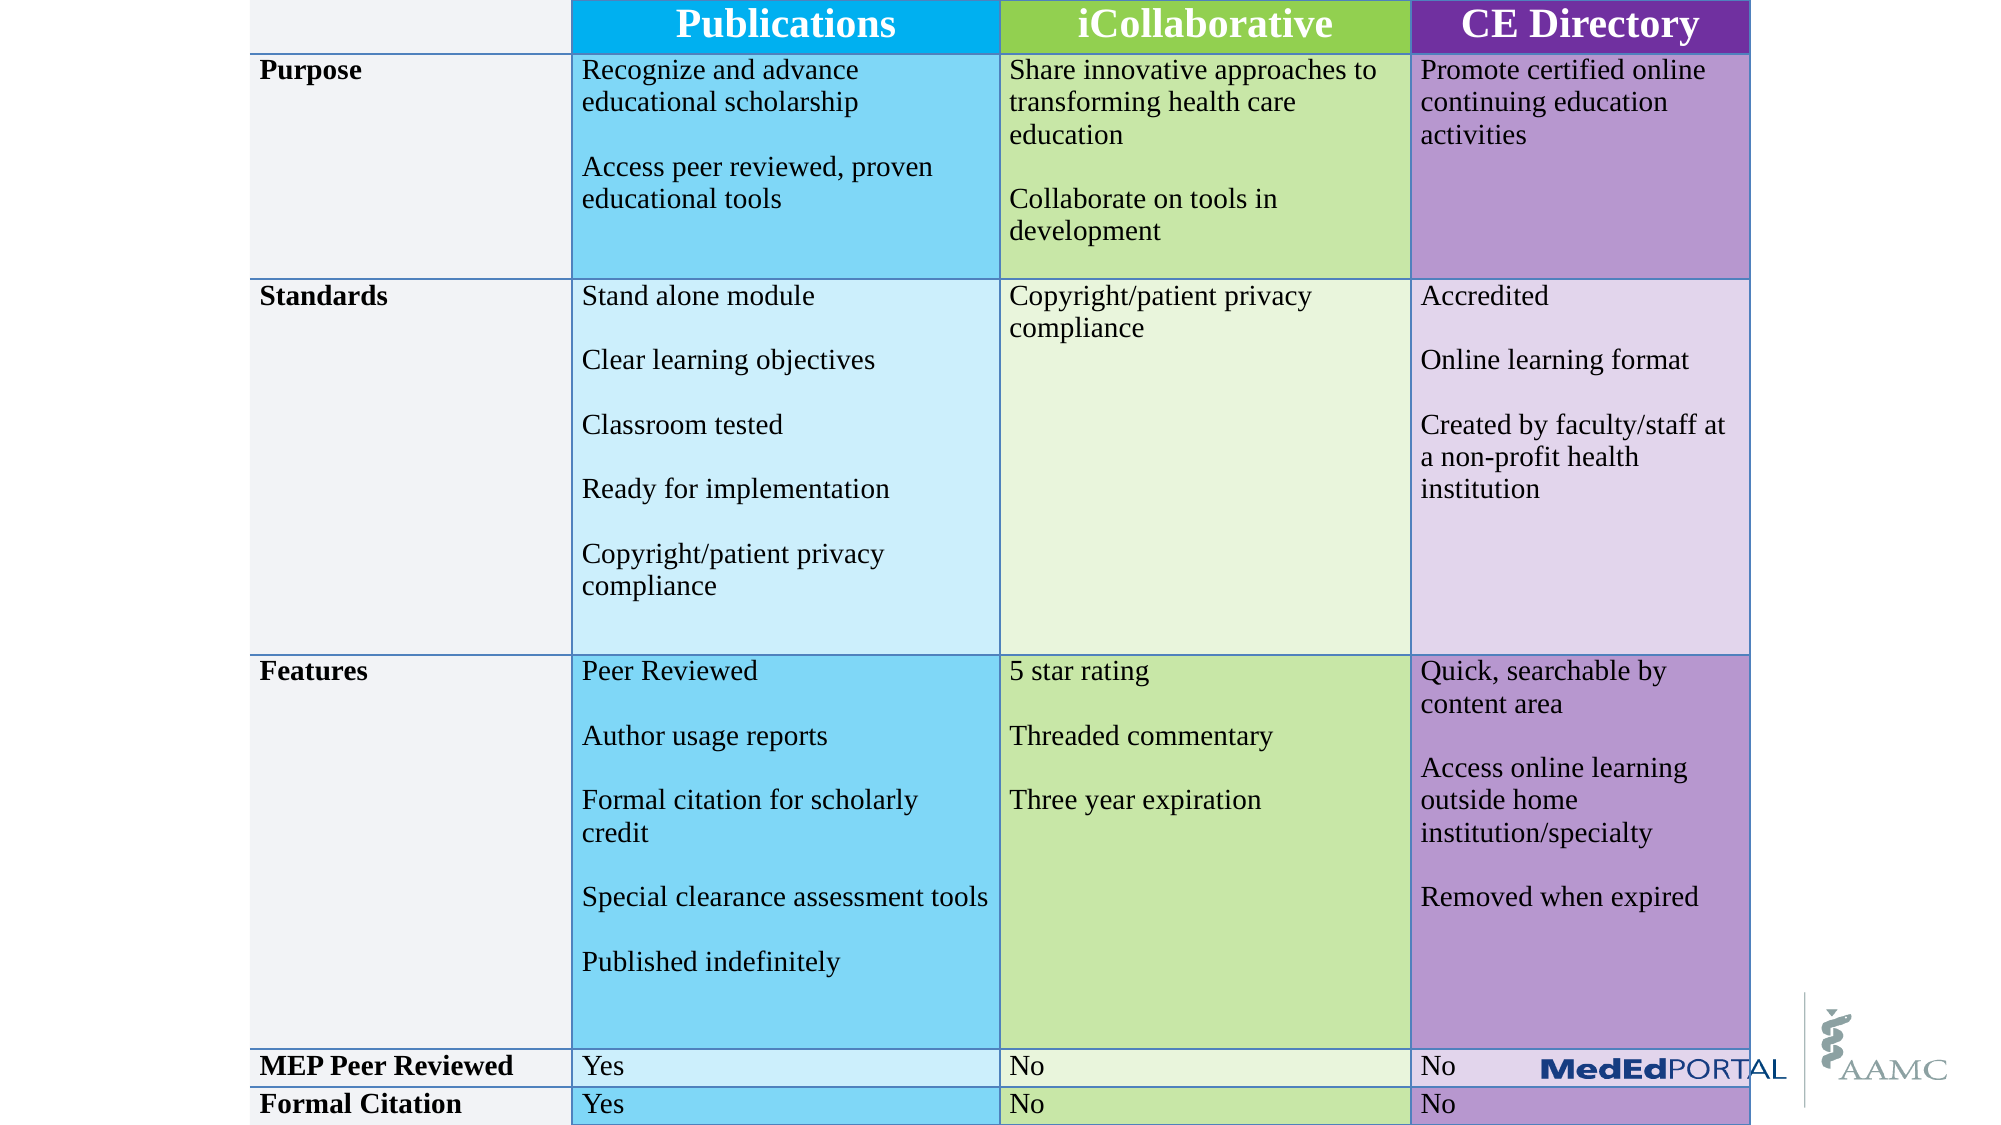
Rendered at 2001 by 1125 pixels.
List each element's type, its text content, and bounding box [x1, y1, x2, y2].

table_cell Accredited Online learning format Created by faculty/staff at a non-profit health institution [1412, 280, 1749, 654]
table_cell Share innovative approaches to transforming health care education Collaborate on tools in development [1001, 55, 1410, 278]
table_cell Promote certified online continuing education activities [1412, 55, 1749, 278]
table_cell No [1001, 1088, 1410, 1124]
table_cell Copyright/patient privacy compliance [1001, 280, 1410, 654]
table_cell Yes [573, 1088, 999, 1124]
table_cell No [1001, 1050, 1410, 1086]
table_cell Standards [250, 280, 571, 654]
table_header CE Directory [1412, 1, 1749, 53]
table_cell Purpose [250, 55, 571, 278]
table_cell Peer Reviewed Author usage reports Formal citation for scholarly credit Special clearance assessment tools Published indefinitely [573, 656, 999, 1048]
table_cell No [1412, 1050, 1749, 1086]
table_header Publications [573, 1, 999, 53]
table_cell Formal Citation [250, 1088, 571, 1125]
table_cell Recognize and advance educational scholarship Access peer reviewed, proven educational tools [573, 55, 999, 278]
table_cell Stand alone module Clear learning objectives Classroom tested Ready for implementation Copyright/patient privacy compliance [573, 280, 999, 654]
picture [1751, 992, 1947, 1108]
table_cell Features [250, 656, 571, 1048]
table_cell MEP Peer Reviewed [250, 1050, 571, 1086]
table_cell No [1412, 1088, 1749, 1124]
table_header [250, 0, 571, 53]
table_cell Yes [573, 1050, 999, 1086]
table_cell 5 star rating Threaded commentary Three year expiration [1001, 656, 1410, 1048]
table_header iCollaborative [1001, 1, 1410, 53]
table_cell Quick, searchable by content area Access online learning outside home institution/specialty Removed when expired [1412, 656, 1749, 1048]
